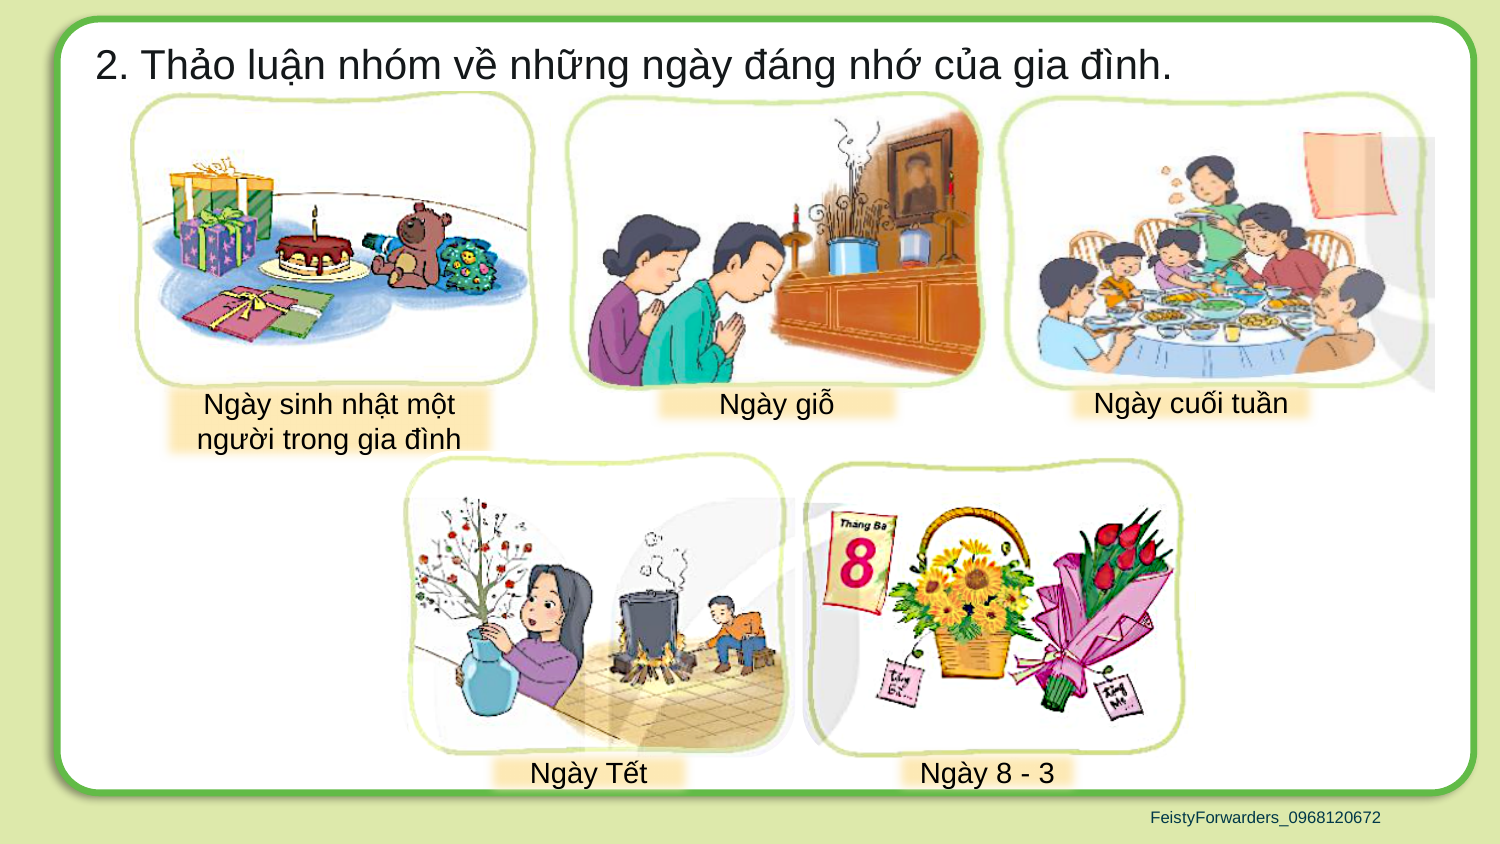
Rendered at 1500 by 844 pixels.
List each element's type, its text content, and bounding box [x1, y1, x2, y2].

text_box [108, 90, 552, 464]
picture [1182, 812, 1188, 821]
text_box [802, 457, 1197, 798]
picture [1233, 814, 1240, 820]
picture [1248, 811, 1254, 823]
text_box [561, 90, 991, 429]
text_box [992, 90, 1435, 429]
picture [1337, 811, 1342, 820]
text_box 2. Thảo luận nhóm về những ngày đáng nhớ của gia đình. [80, 5, 1472, 95]
picture [1317, 811, 1325, 820]
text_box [401, 450, 796, 799]
